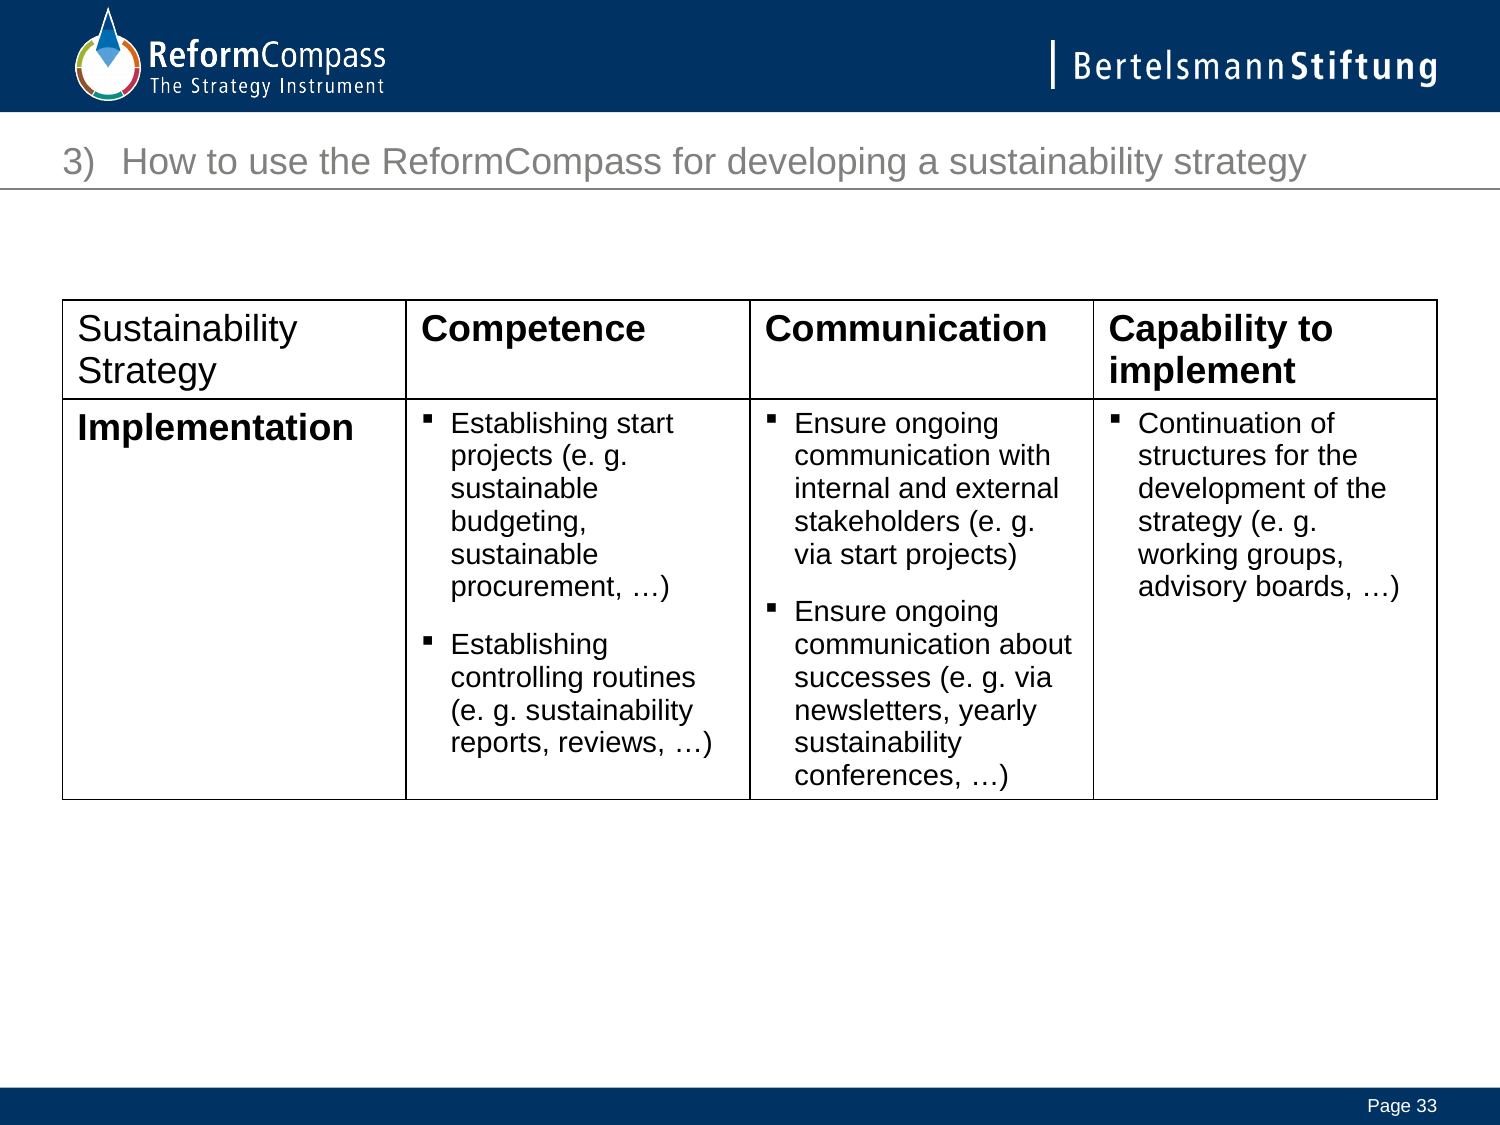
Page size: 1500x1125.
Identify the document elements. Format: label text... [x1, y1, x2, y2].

table_cell Ensure ongoing communication with internal and external stakeholders (e. g. via start projects) Ensure ongoing communication about successes (e. g. via newsletters, yearly sustainability conferences, …) [751, 400, 1093, 799]
table_cell Establishing start projects (e. g. sustainable budgeting, sustainable procurement, …) Establishing controlling routines (e. g. sustainability reports, reviews, …) [407, 400, 749, 799]
table_cell Continuation of structures for the development of the strategy (e. g. working groups, advisory boards, …) [1094, 400, 1436, 799]
title 3) How to use the ReformCompass for developing a sustainability strategy [62, 137, 1438, 201]
table_header Competence [407, 301, 749, 398]
table_header Sustainability Strategy [63, 301, 405, 398]
table_header Communication [751, 301, 1093, 398]
picture [1051, 40, 1436, 89]
picture [75, 6, 385, 101]
table_header Capability to implement [1094, 301, 1436, 398]
table_cell Implementation [63, 400, 405, 799]
slide_number Page 33 [1324, 1092, 1438, 1122]
